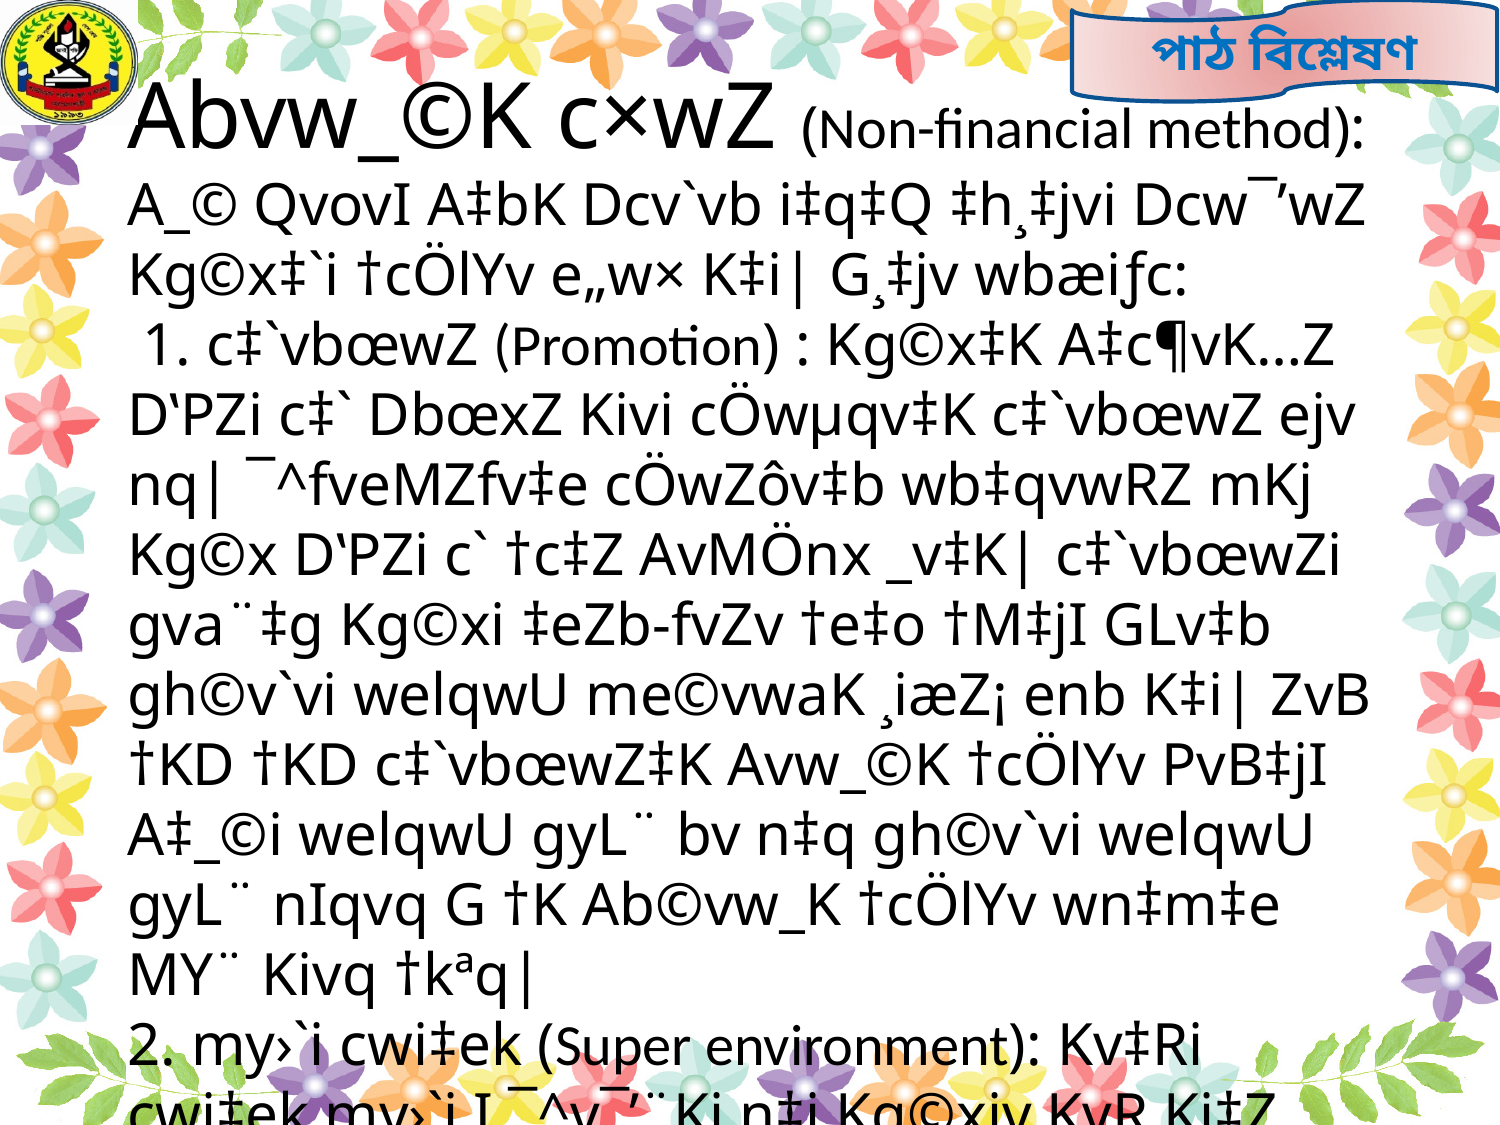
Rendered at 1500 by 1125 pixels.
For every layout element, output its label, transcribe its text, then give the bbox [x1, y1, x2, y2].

picture [1388, 0, 1500, 1125]
picture [0, 0, 1343, 1125]
text_box Abvw_©K c×wZ (Non-financial method): A_© QvovI A‡bK Dcv`vb i‡q‡Q ‡h¸‡jvi Dcw¯’wZ Kg©x‡`i †cÖlYv e„w× K‡i| G¸‡jv wbæiƒc: 1. c‡`vbœwZ (Promotion) : Kg©x‡K A‡c¶vK…Z D‛PZi c‡` DbœxZ Kivi cÖwµqv‡K c‡`vbœwZ ejv nq| ¯^fveMZfv‡e cÖwZôv‡b wb‡qvwRZ mKj Kg©x D‛PZi c` †c‡Z AvMÖnx _v‡K| c‡`vbœwZi gva¨‡g Kg©xi ‡eZb-fvZv †e‡o †M‡jI GLv‡b gh©v`vi welqwU me©vwaK ¸iæZ¡ enb K‡i| ZvB †KD †KD c‡`vbœwZ‡K Avw_©K †cÖlYv PvB‡jI A‡_©i welqwU gyL¨ bv n‡q gh©v`vi welqwU gyL¨ nIqvq G †K Ab©vw_K †cÖlYv wn‡m‡e MY¨ Kivq †kªq| 2. my›`i cwi‡ek (Super environment): Kv‡Ri cwi‡ek my›`i I ¯^v¯’¨Ki n‡j Kg©xiv KvR Ki‡Z Drmvn cvq| myôz cwi‡e‡k Kg©xiv g‡bv‡hvM w`‡q KvR Ki‡Z cv‡i| cÖwZôv‡bi Af¨š—ixY I evwn¨K cwi‡ek cwi‛Qbœ, myk„“Lj Ges wbivc` _vKv Acwinvh©| [112, 49, 1388, 1125]
text_box পাঠ বিশ্লেষণ [1072, 0, 1498, 102]
